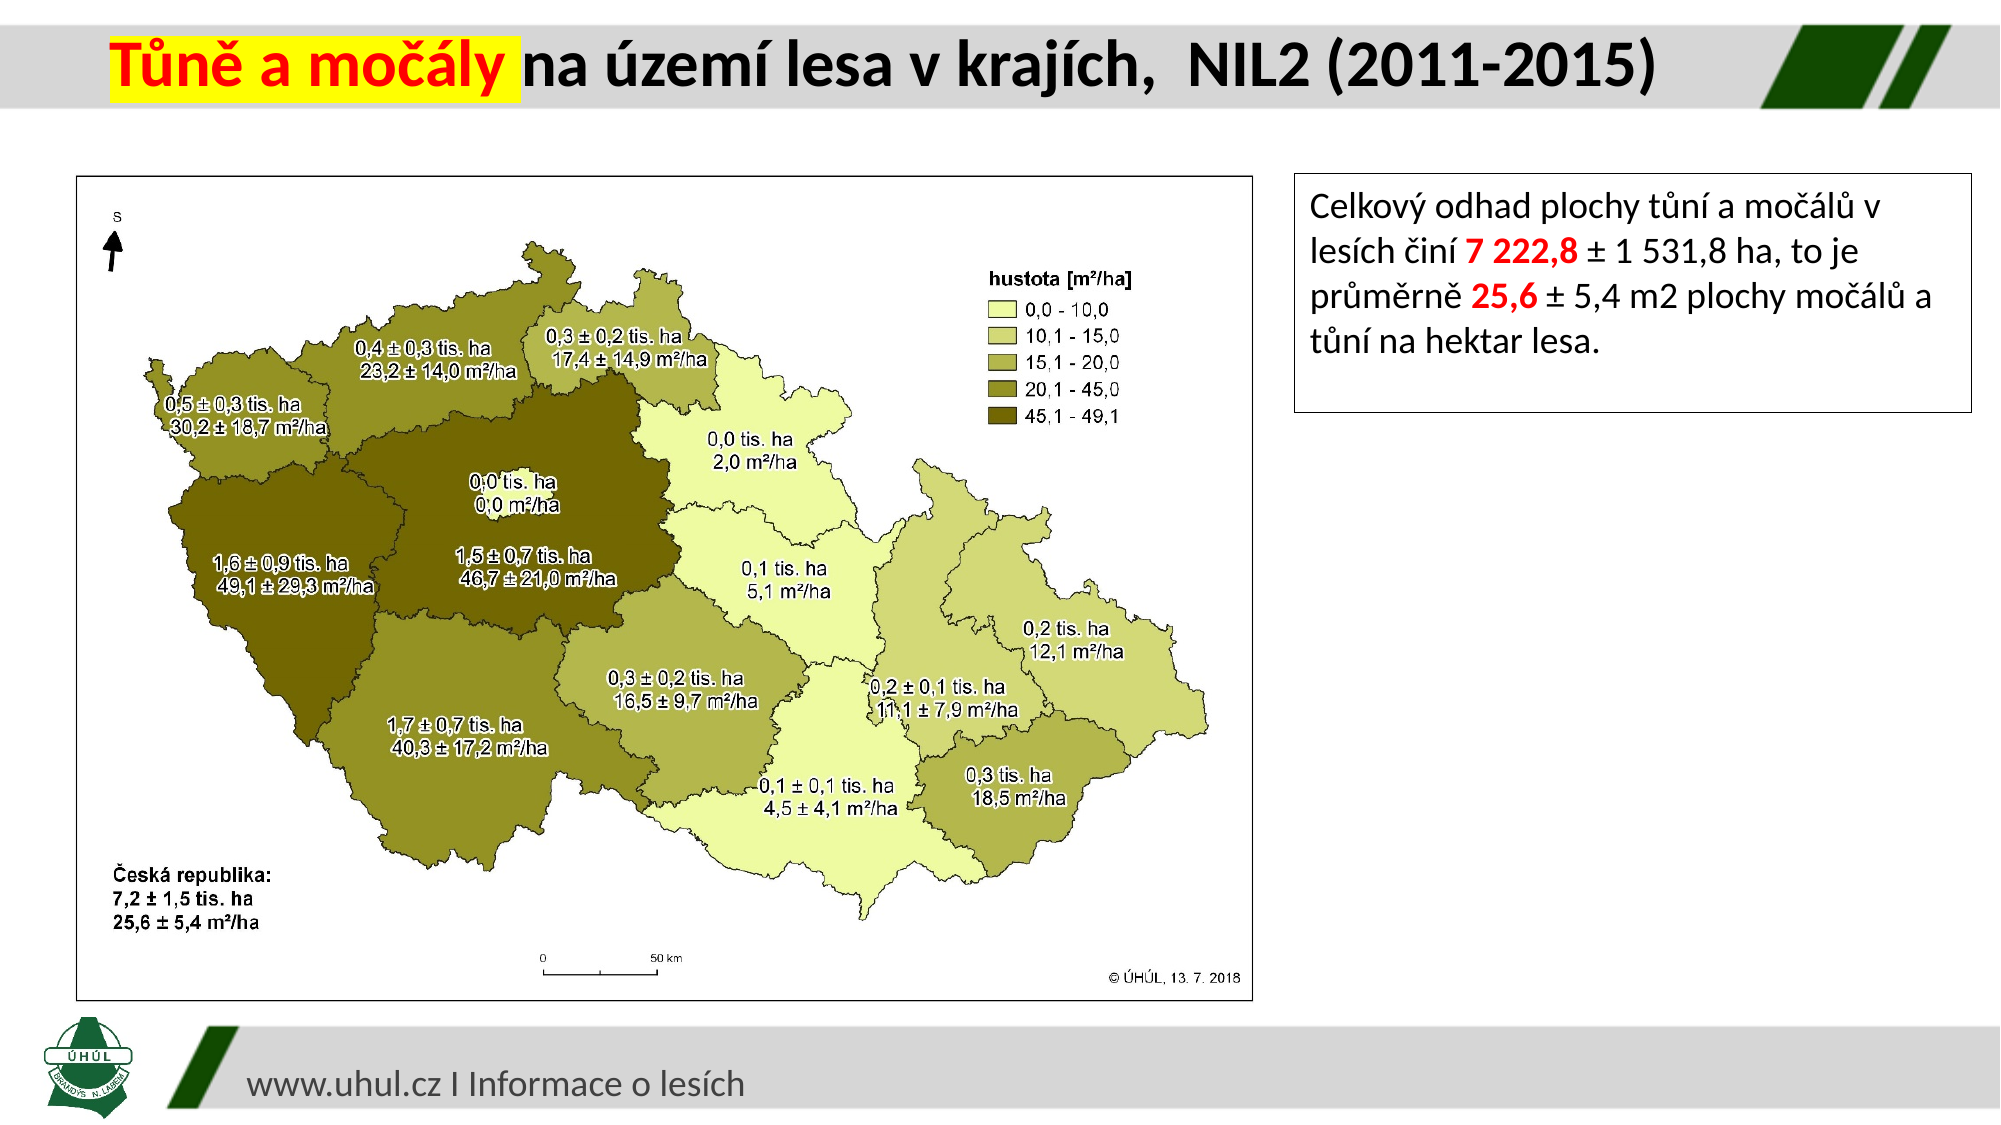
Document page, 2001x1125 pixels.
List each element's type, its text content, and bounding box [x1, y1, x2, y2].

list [59, 159, 1268, 1017]
title Tůně a močály na území lesa v krajích, NIL2 (2011-2015) [95, 21, 1863, 127]
text_box Celkový odhad plochy tůní a močálů v lesích činí 7 222,8 ± 1 531,8 ha, to je průměrně 25,6 ± 5,4 m2 plochy močálů a tůní na hektar lesa. [1294, 173, 1972, 413]
picture [0, 0, 2000, 1125]
